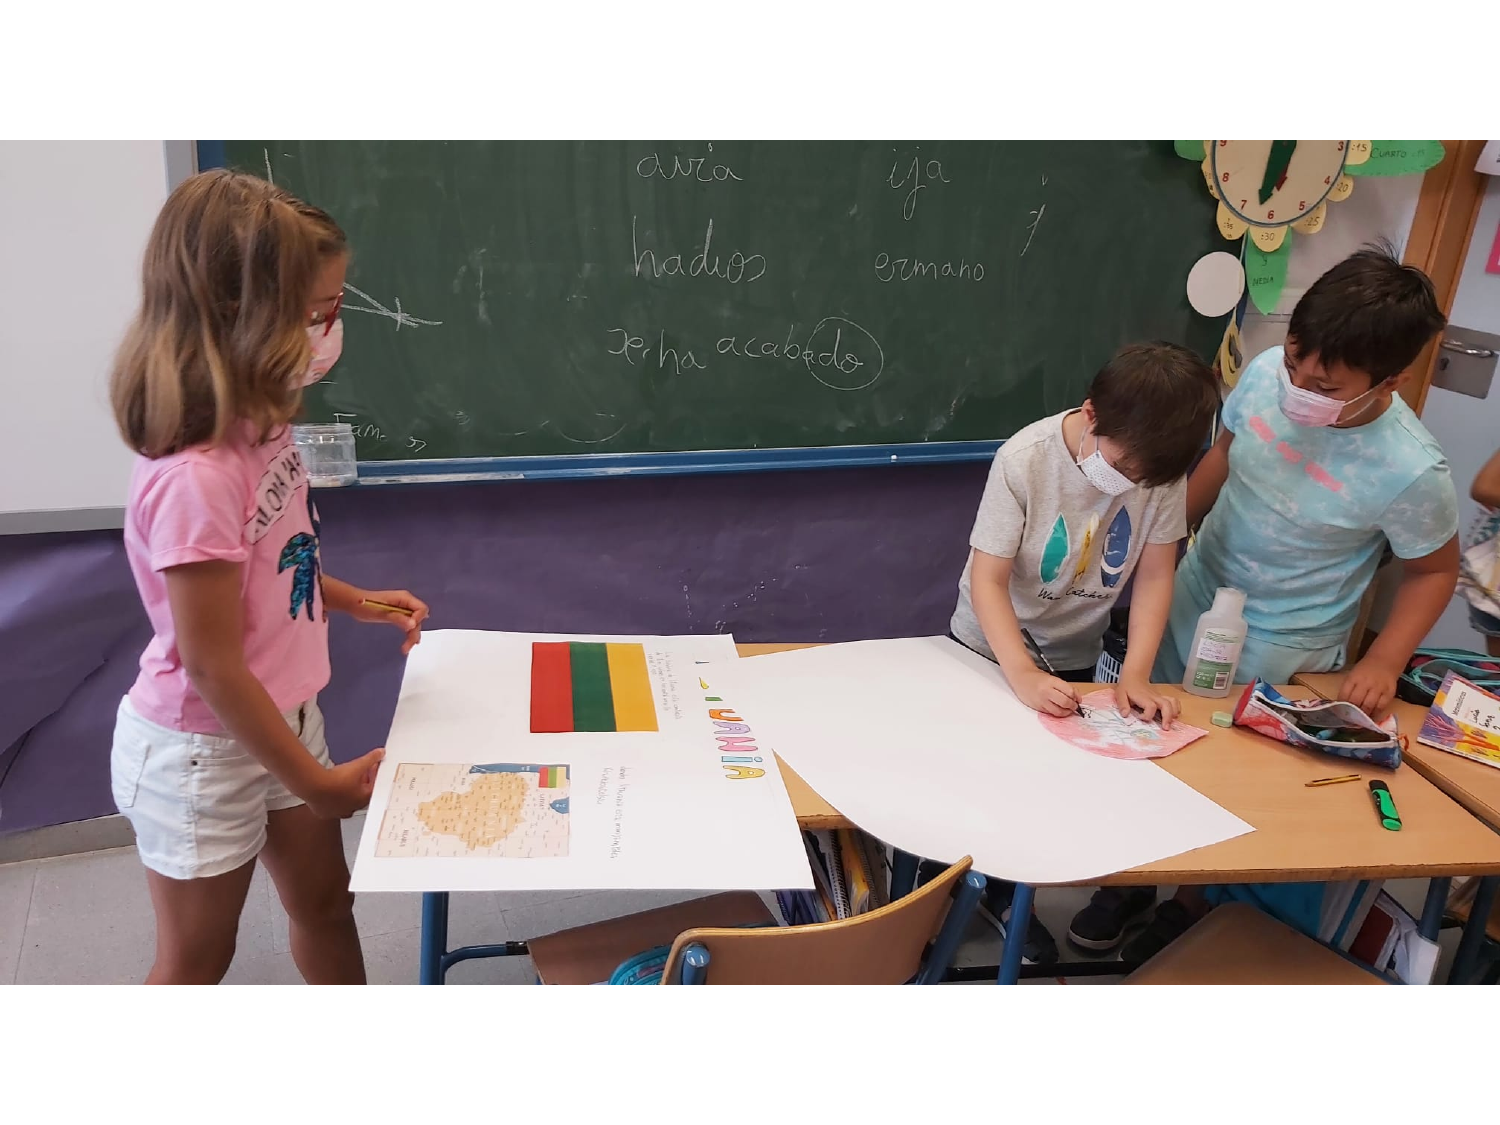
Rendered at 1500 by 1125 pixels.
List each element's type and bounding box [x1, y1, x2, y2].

picture [0, 140, 1500, 985]
